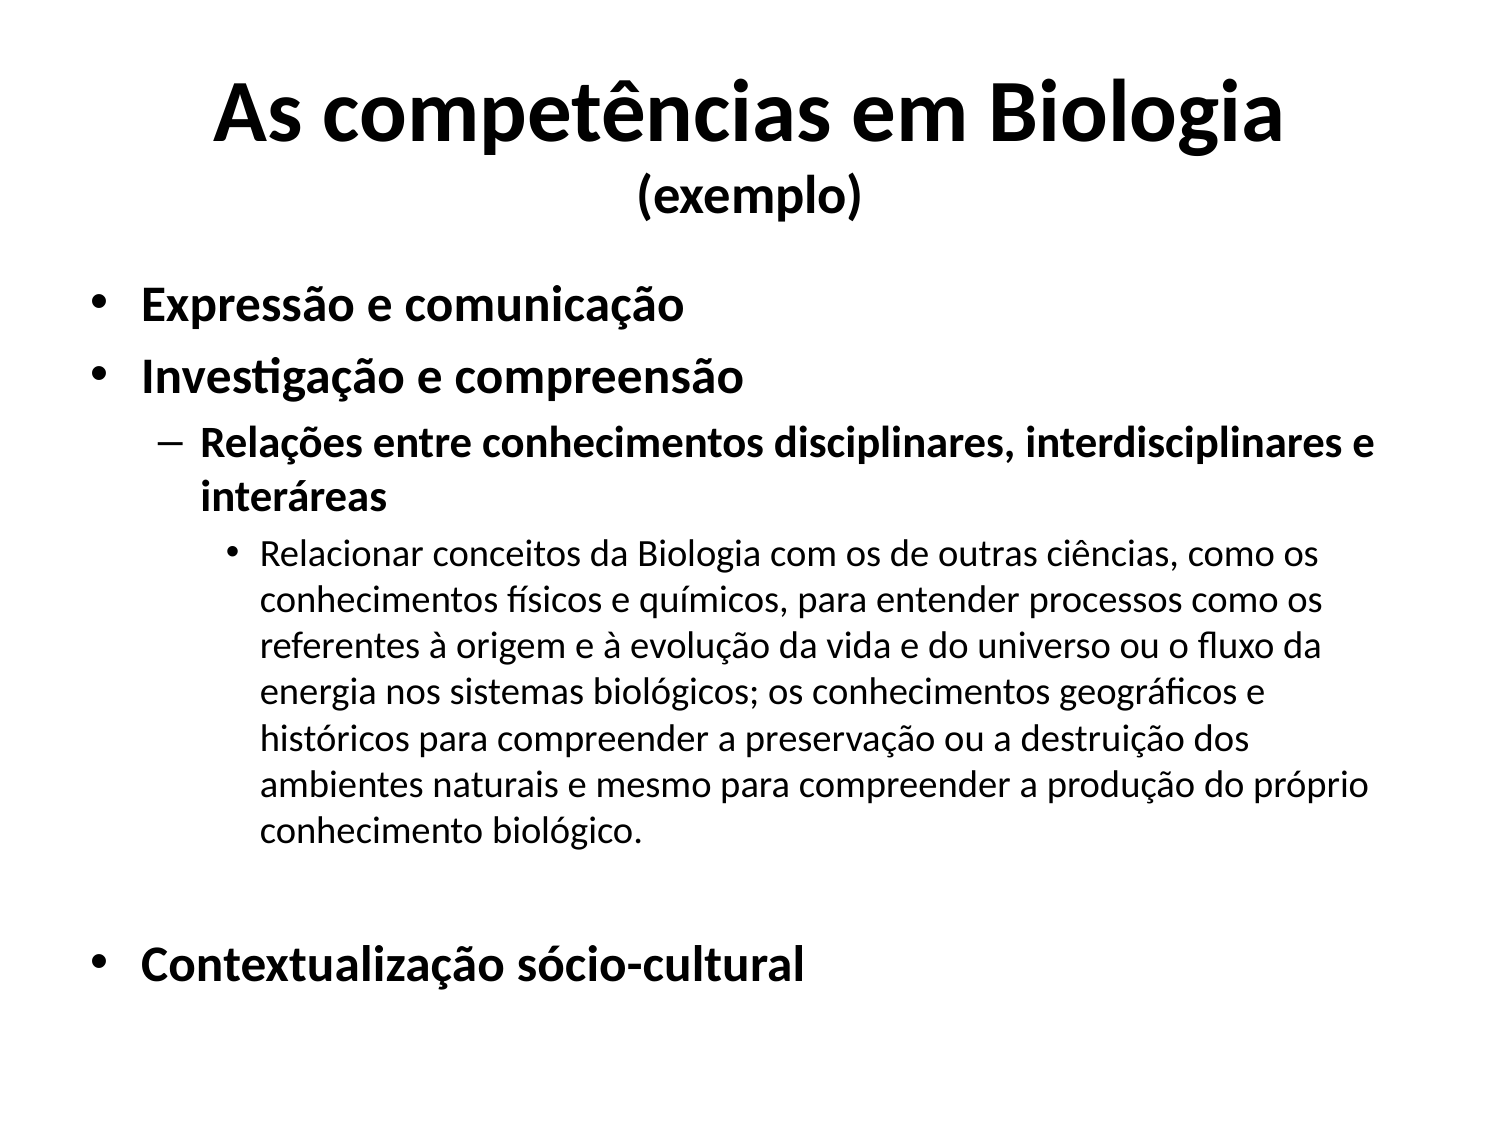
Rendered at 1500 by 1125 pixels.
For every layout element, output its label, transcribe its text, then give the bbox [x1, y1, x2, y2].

title As competências em Biologia (exemplo) [75, 45, 1425, 233]
list Expressão e comunicação Investigação e compreensão Relações entre conhecimentos disciplinares, interdisciplinares e interáreas Relacionar conceitos da Biologia com os de outras ciências, como os conhecimentos físicos e químicos, para entender processos como os referentes à origem e à evolução da vida e do universo ou o fluxo da energia nos sistemas biológicos; os conhecimentos geográficos e históricos para compreender a preservação ou a destruição dos ambientes naturais e mesmo para compreender a produção do próprio conhecimento biológico. Contextualização sócio-cultural [75, 262, 1425, 1005]
